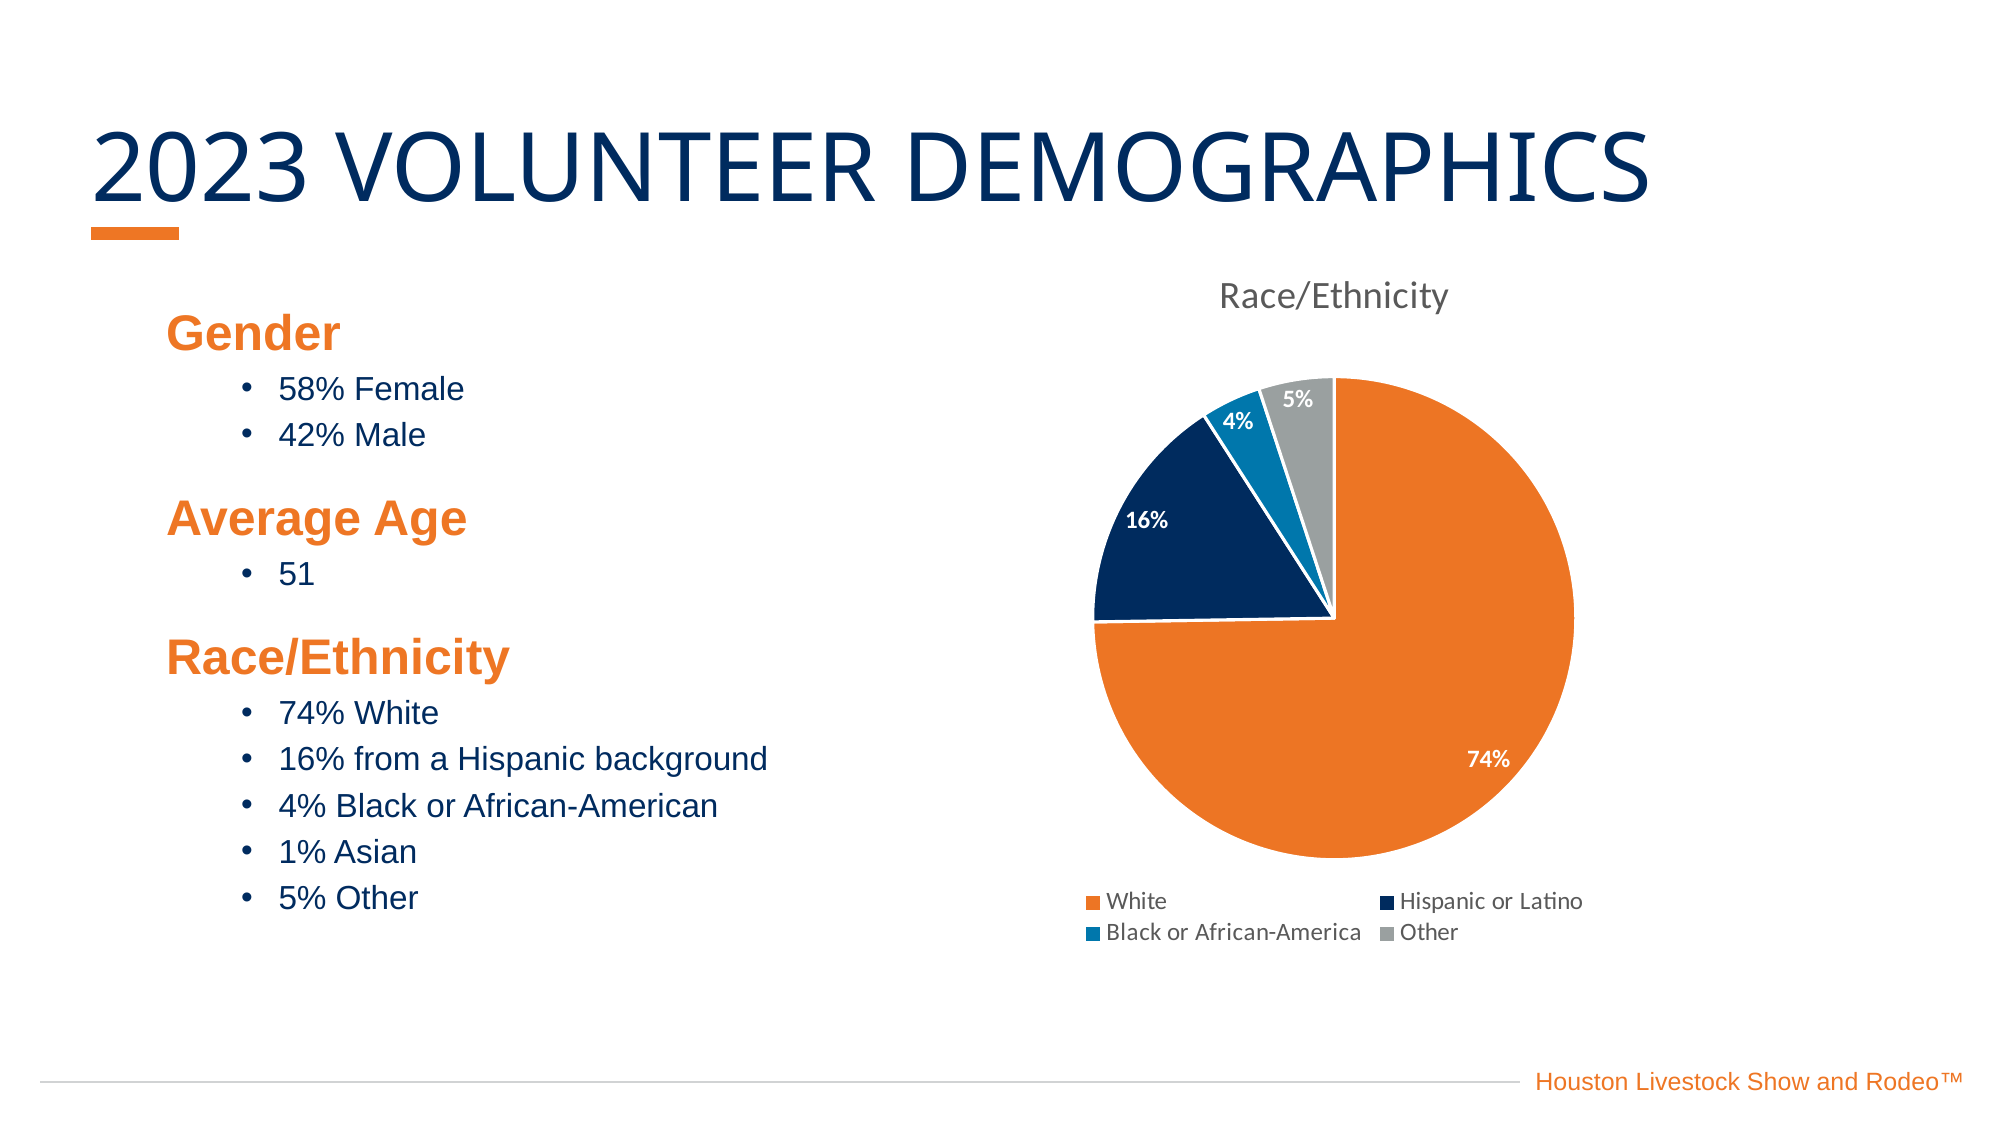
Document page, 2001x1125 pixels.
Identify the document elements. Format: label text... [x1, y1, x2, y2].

text_box 2023 VOLUNTEER DEMOGRAPHICS [76, 111, 2000, 180]
text_box Gender 58% Female 42% Male Average Age 51 Race/Ethnicity 74% White 16% from a Hispanic background 4% Black or African-American 1% Asian 5% Other [76, 299, 937, 1014]
chart [803, 245, 1865, 953]
